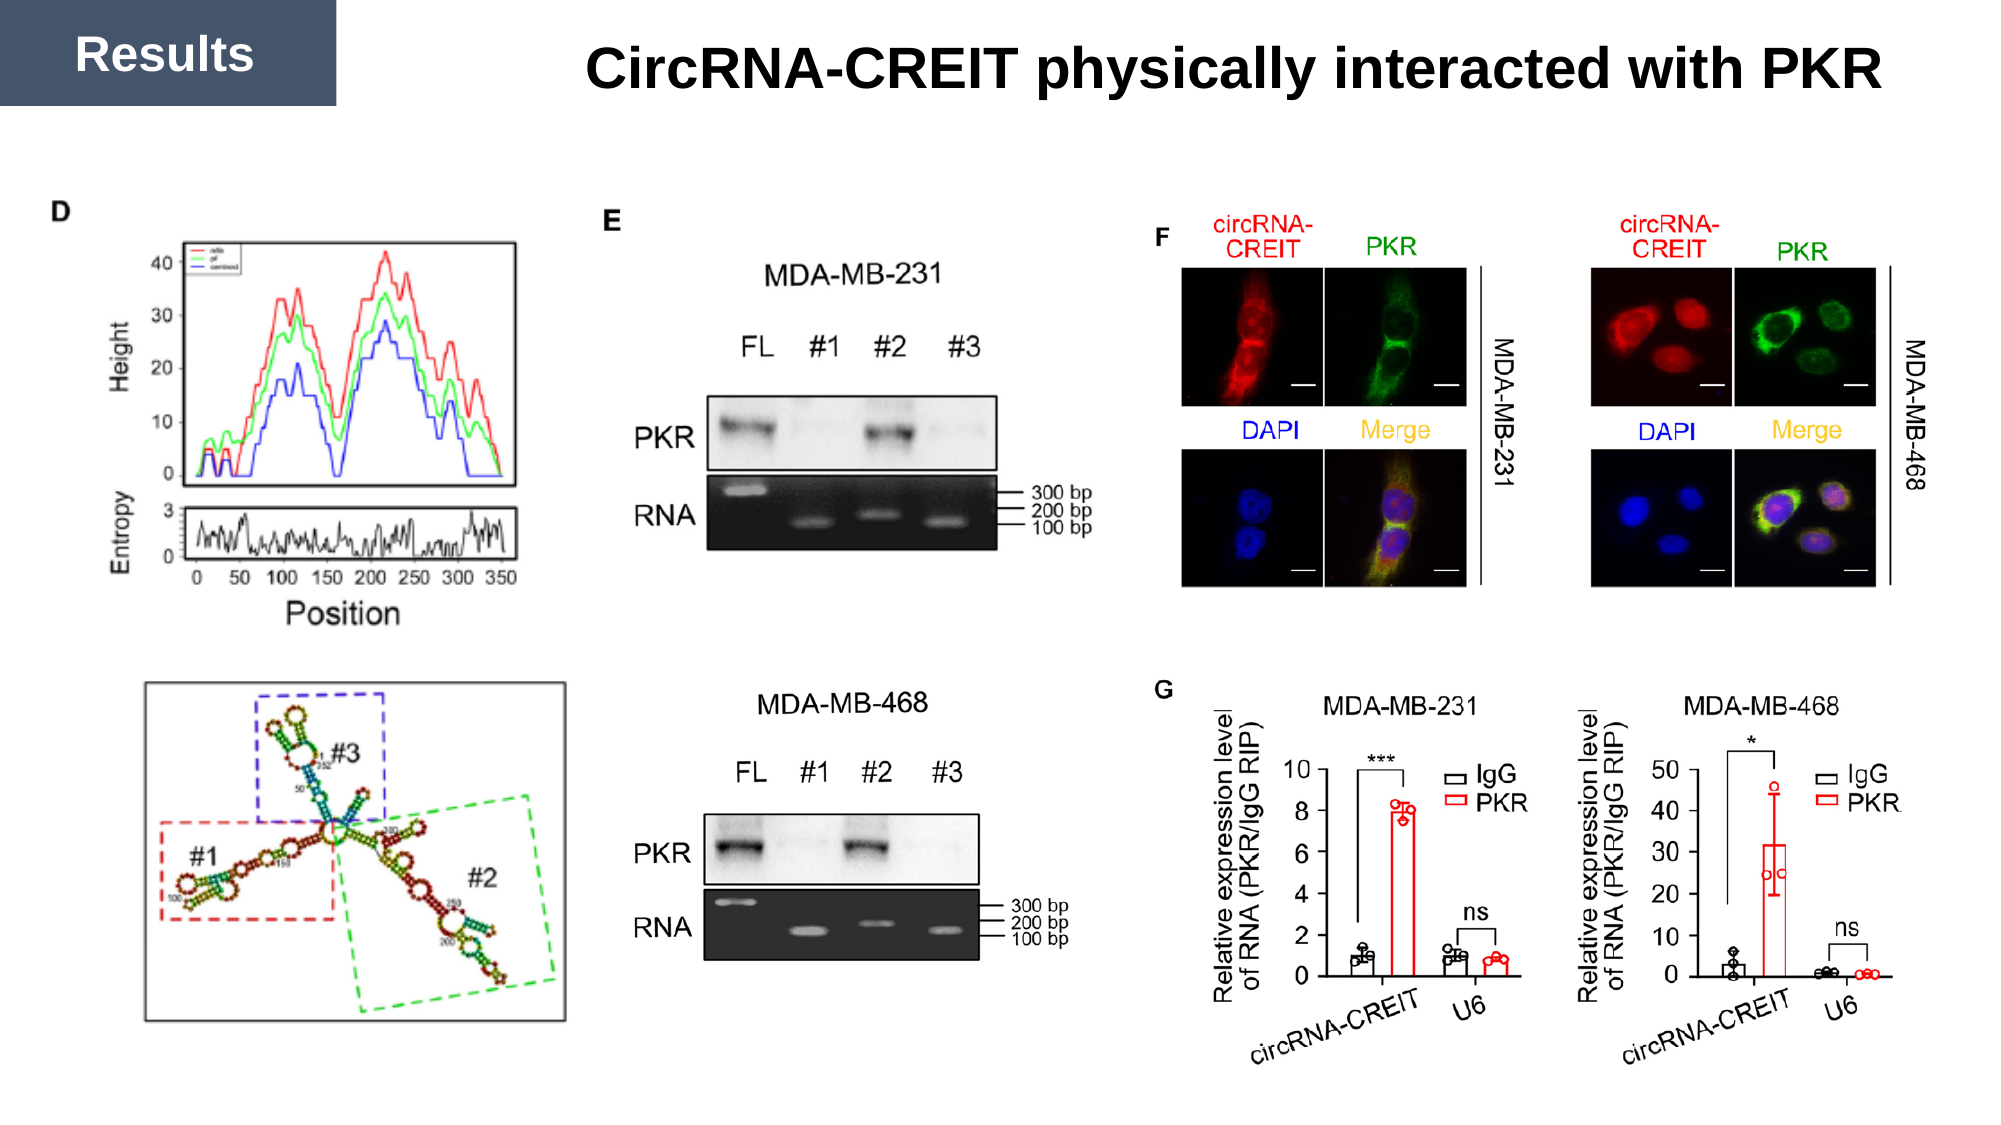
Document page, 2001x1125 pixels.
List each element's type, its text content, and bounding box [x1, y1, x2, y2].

text_box Results [0, 13, 333, 89]
picture [620, 666, 1082, 972]
picture [1148, 640, 1907, 1072]
text_box CircRNA-CREIT physically interacted with PKR [514, 22, 1956, 108]
text_box [0, 0, 337, 107]
picture [599, 192, 1103, 563]
picture [1148, 188, 1947, 593]
picture [35, 188, 585, 1040]
